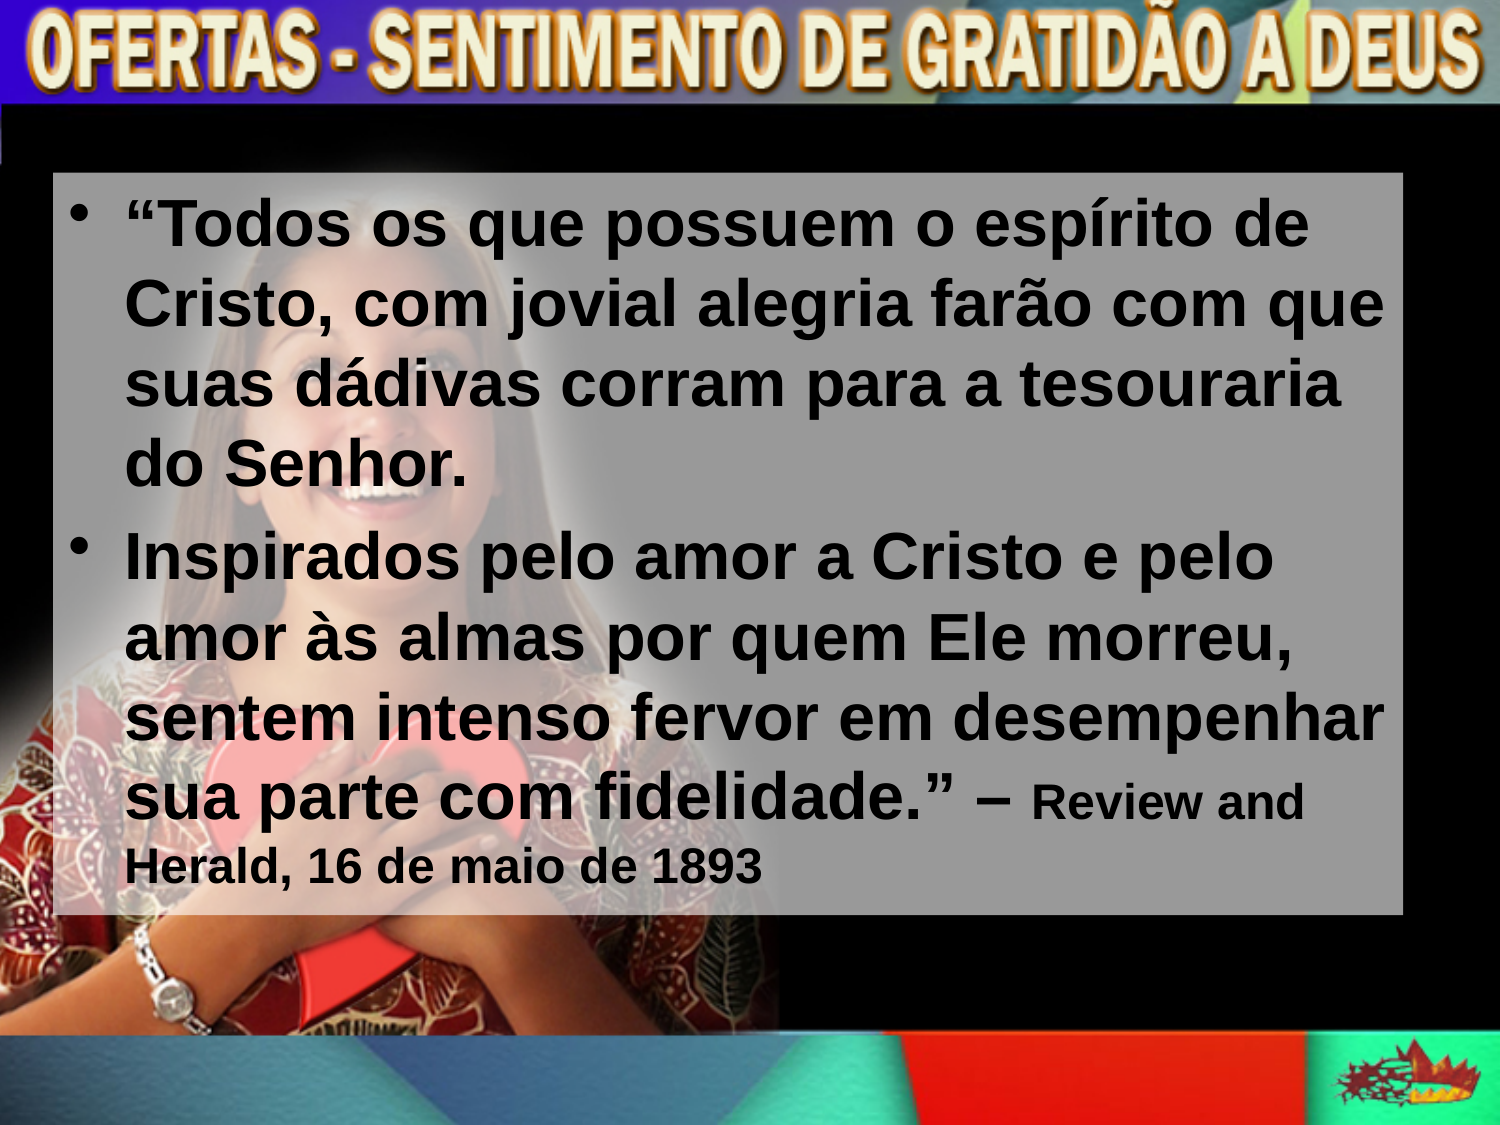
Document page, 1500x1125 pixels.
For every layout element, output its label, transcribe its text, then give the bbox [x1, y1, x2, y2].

list “Todos os que possuem o espírito de Cristo, com jovial alegria farão com que suas dádivas corram para a tesouraria do Senhor. Inspirados pelo amor a Cristo e pelo amor às almas por quem Ele morreu, sentem intenso fervor em desempenhar sua parte com fidelidade.” – Review and Herald, 16 de maio de 1893 [53, 172, 1404, 916]
picture [0, 0, 1500, 1125]
